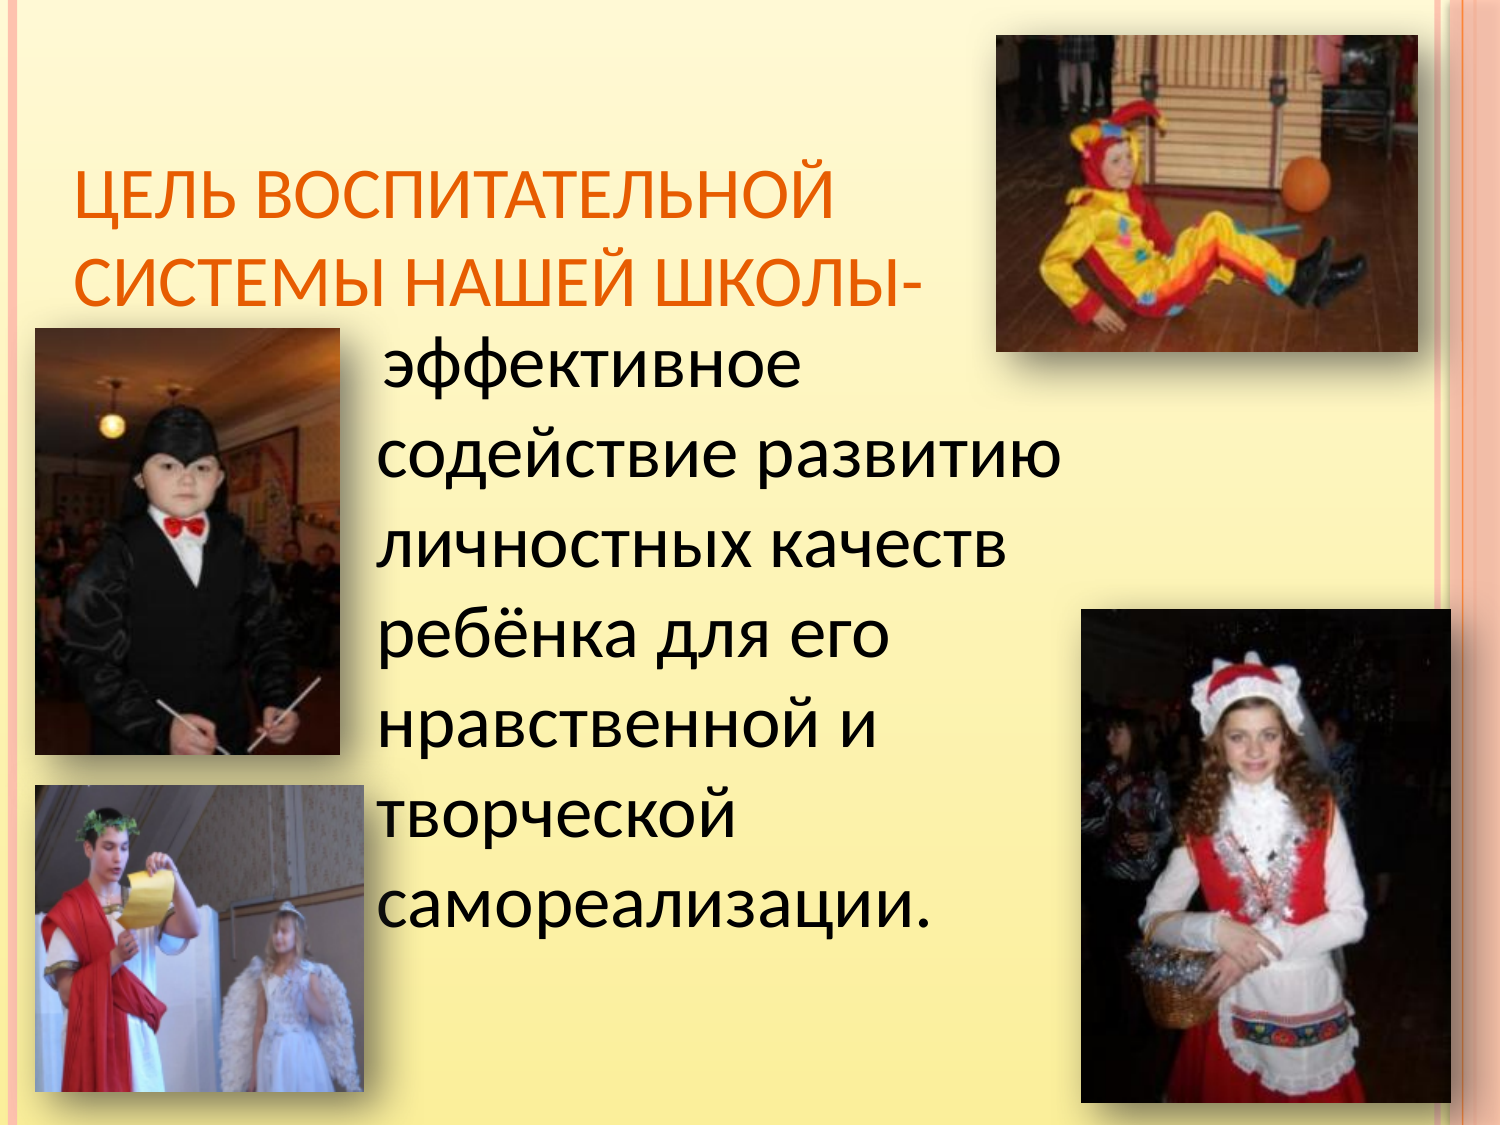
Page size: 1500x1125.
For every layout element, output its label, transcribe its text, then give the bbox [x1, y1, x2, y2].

picture [34, 327, 341, 756]
picture [34, 784, 364, 1092]
picture [995, 34, 1419, 352]
list эффективное содействие развитию личностных качеств ребёнка для его нравственной и творческой самореализации. [316, 304, 1161, 1062]
title Цель воспитательной системы нашей школы- [58, 82, 979, 314]
picture [1080, 608, 1452, 1103]
